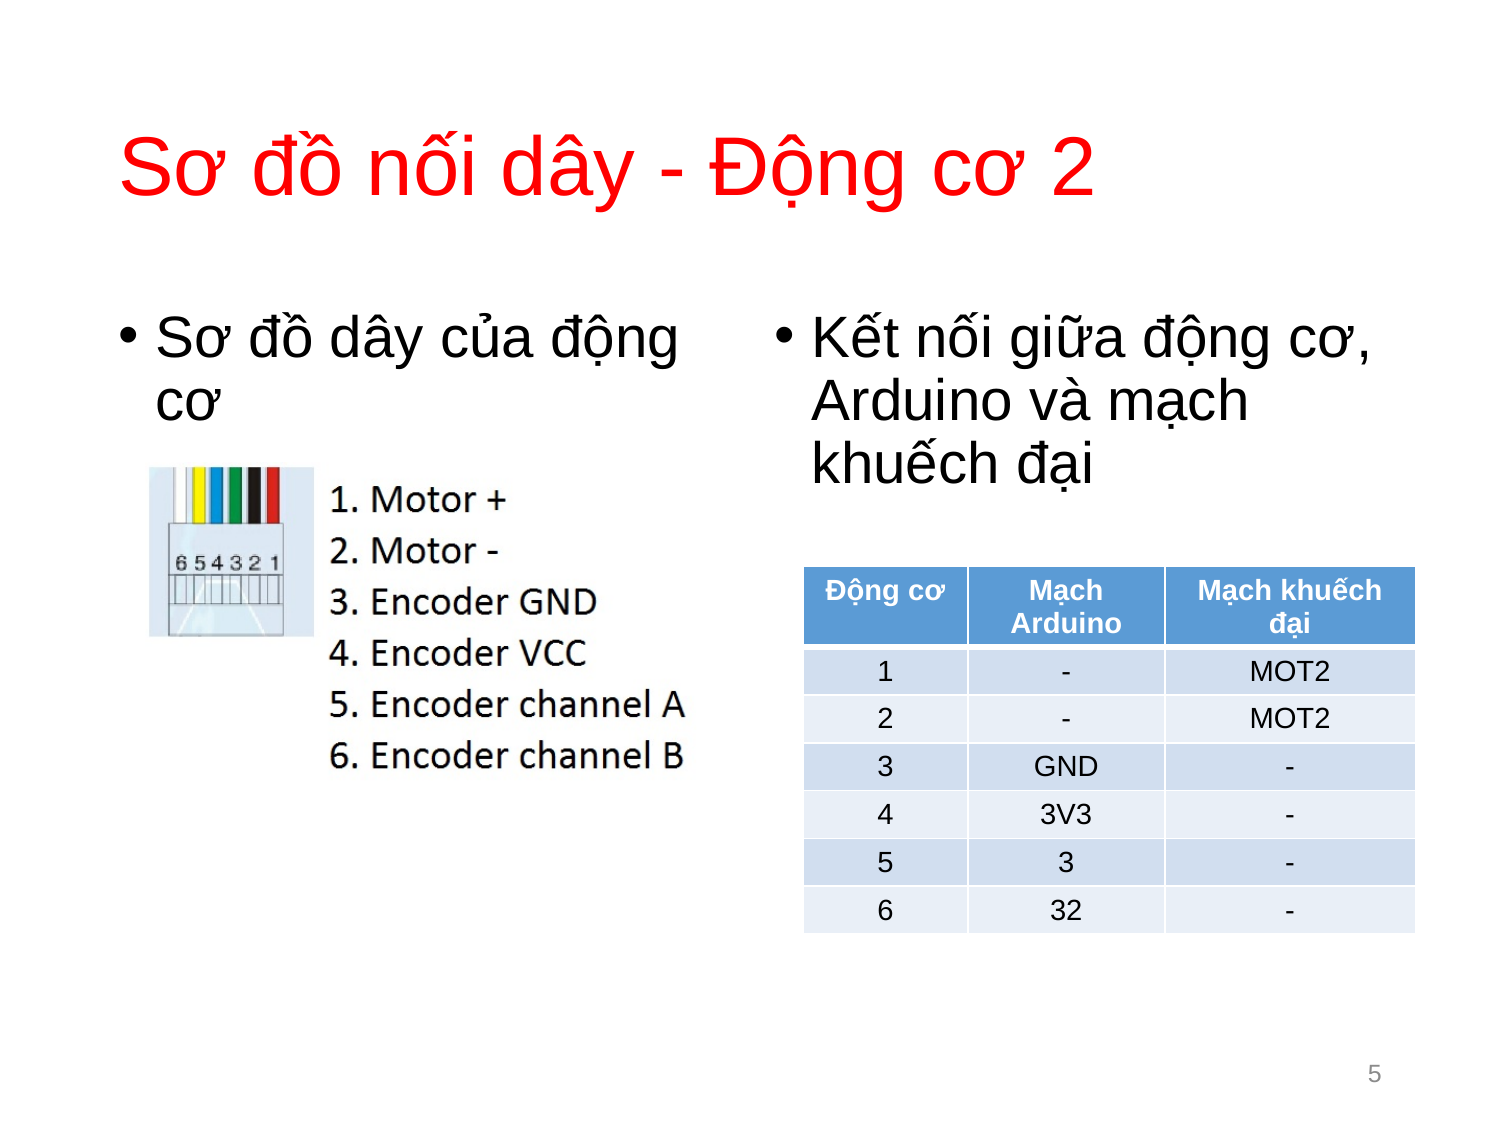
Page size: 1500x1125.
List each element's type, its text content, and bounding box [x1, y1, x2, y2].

table_cell 3 [969, 839, 1164, 885]
table_header Mạch khuếch đại [1166, 567, 1415, 644]
list Sơ đồ dây của động cơ [103, 299, 741, 1014]
table_cell - [1166, 791, 1415, 838]
slide_number 5 [1059, 1042, 1397, 1103]
table_cell 1 [804, 650, 967, 694]
list Kết nối giữa động cơ, Arduino và mạch khuếch đại [759, 299, 1397, 1014]
table_cell 2 [804, 696, 967, 742]
table_cell MOT2 [1166, 650, 1415, 694]
table_cell 6 [804, 887, 967, 933]
table_cell 4 [804, 791, 967, 838]
table_cell - [969, 696, 1164, 742]
table_cell GND [969, 744, 1164, 790]
table_cell 5 [804, 839, 967, 885]
picture [145, 462, 698, 783]
table_cell - [1166, 887, 1415, 933]
table_header Động cơ [804, 567, 967, 644]
table_cell - [1166, 839, 1415, 885]
table_cell 3V3 [969, 791, 1164, 838]
table_header Mạch Arduino [969, 567, 1164, 644]
table_cell - [969, 650, 1164, 694]
table_cell - [1166, 744, 1415, 790]
table_cell 3 [804, 744, 967, 790]
table_cell MOT2 [1166, 696, 1415, 742]
title Sơ đồ nối dây - Động cơ 2 [103, 59, 1397, 278]
table_cell 32 [969, 887, 1164, 933]
